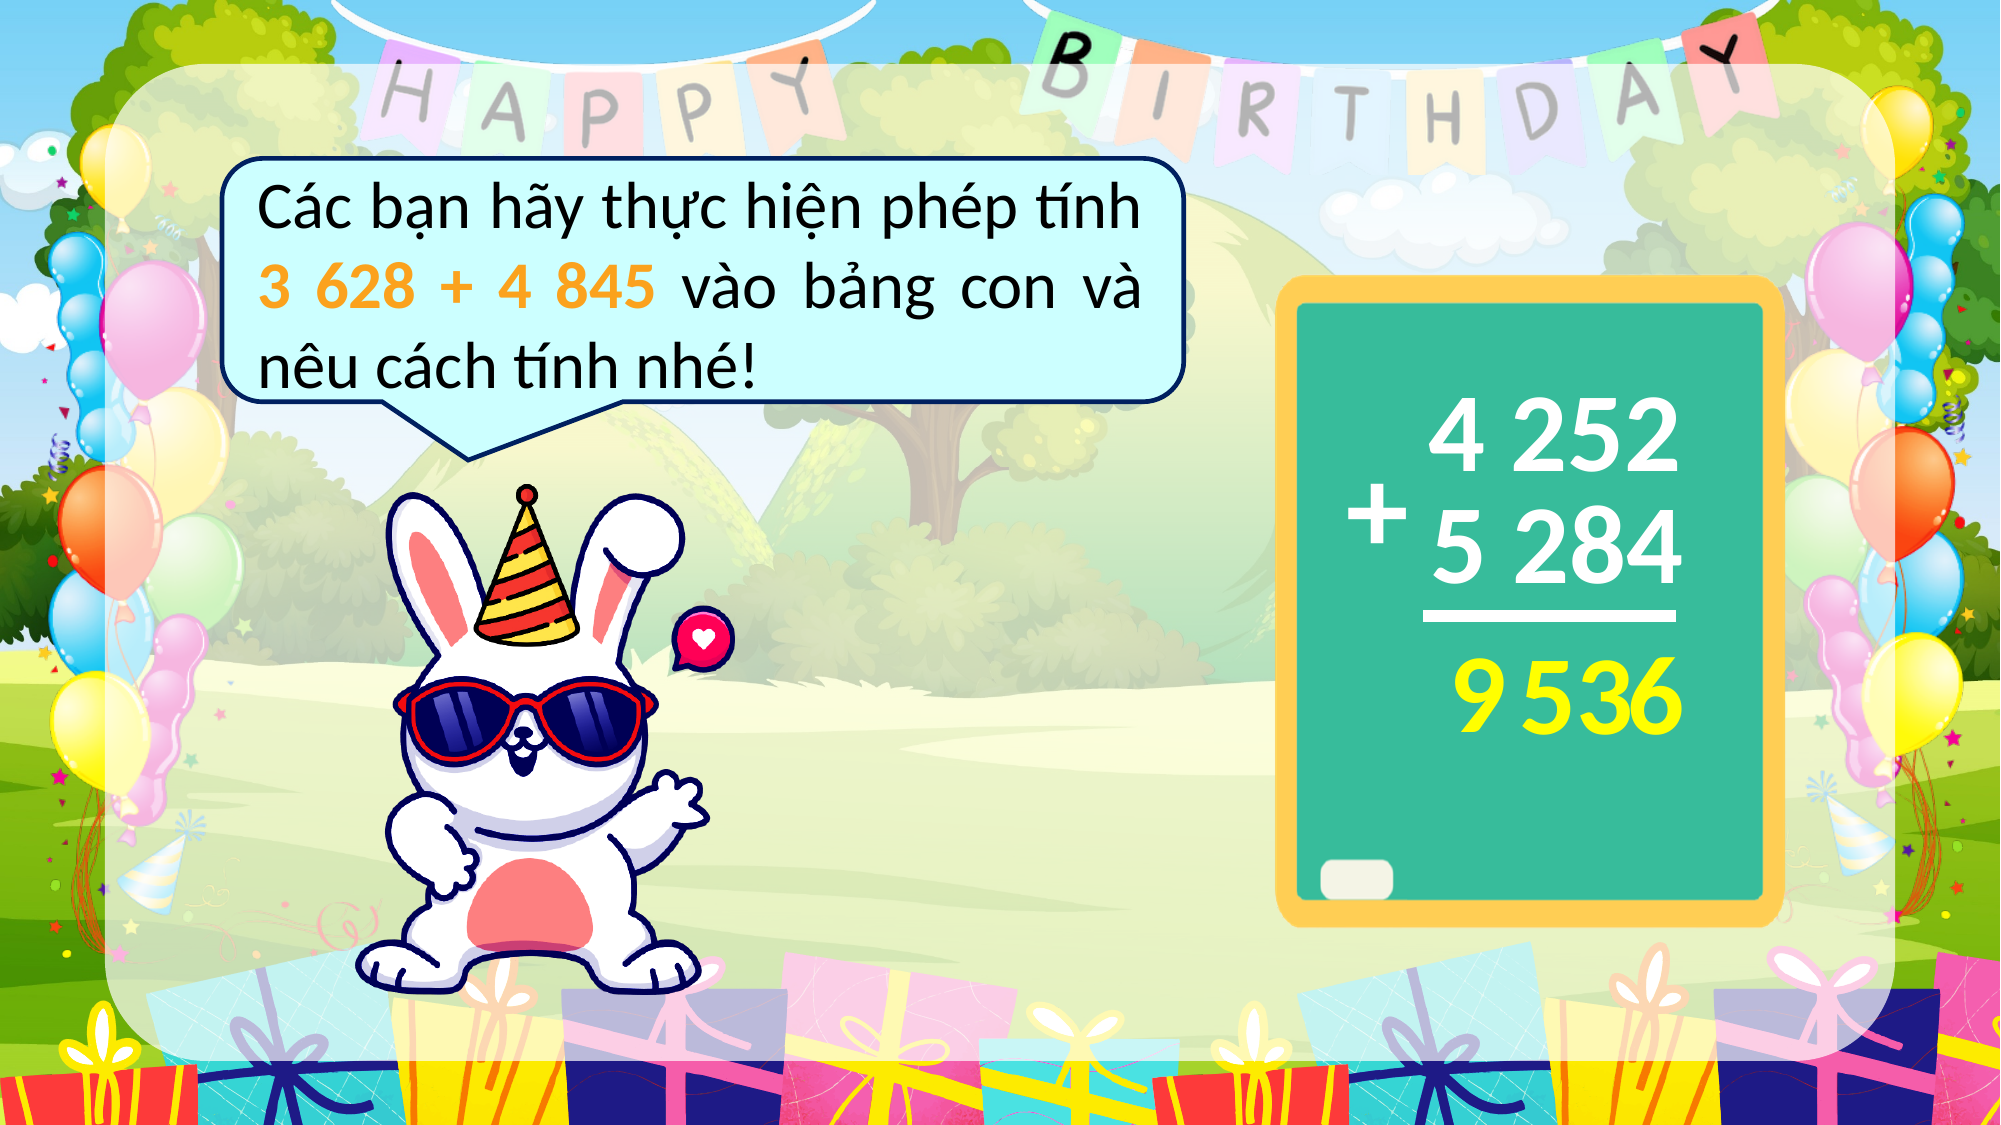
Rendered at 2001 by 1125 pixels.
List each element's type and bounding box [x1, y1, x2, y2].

text_box [221, 154, 1184, 413]
text_box [355, 484, 735, 995]
text_box [1264, 351, 1756, 627]
picture [0, 0, 2000, 1125]
